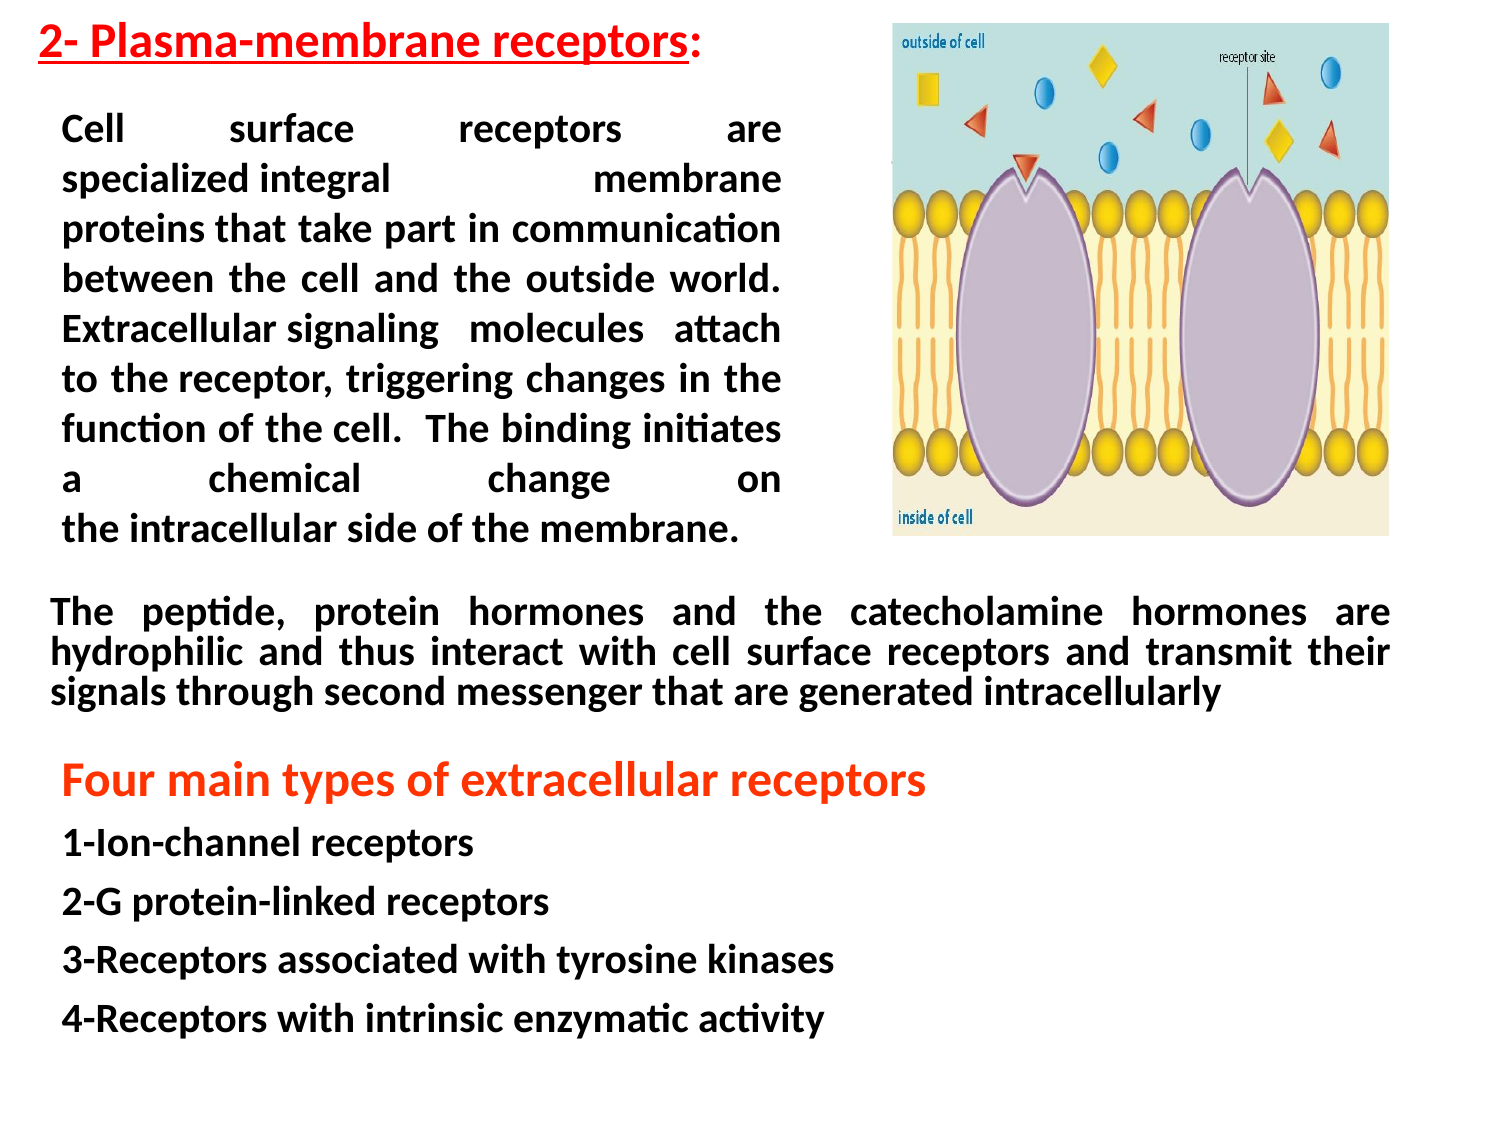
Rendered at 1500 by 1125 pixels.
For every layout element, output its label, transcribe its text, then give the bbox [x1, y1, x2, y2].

text_box 2- Plasma-membrane receptors: [23, 11, 856, 75]
picture [891, 23, 1389, 536]
text_box Cell surface receptors are specialized integral membrane proteins that take part in communication between the cell and the outside world. Extracellular signaling molecules attach to the receptor, triggering changes in the function of the cell. The binding initiates a chemical change on the intracellular side of the membrane. [46, 93, 797, 559]
text_box Four main types of extracellular receptors 1-Ion-channel receptors 2-G protein-linked receptors 3-Receptors associated with tyrosine kinases 4-Receptors with intrinsic enzymatic activity [46, 739, 980, 1094]
text_box The peptide, protein hormones and the catecholamine hormones are hydrophilic and thus interact with cell surface receptors and transmit their signals through second messenger that are generated intracellularly [35, 586, 1407, 721]
